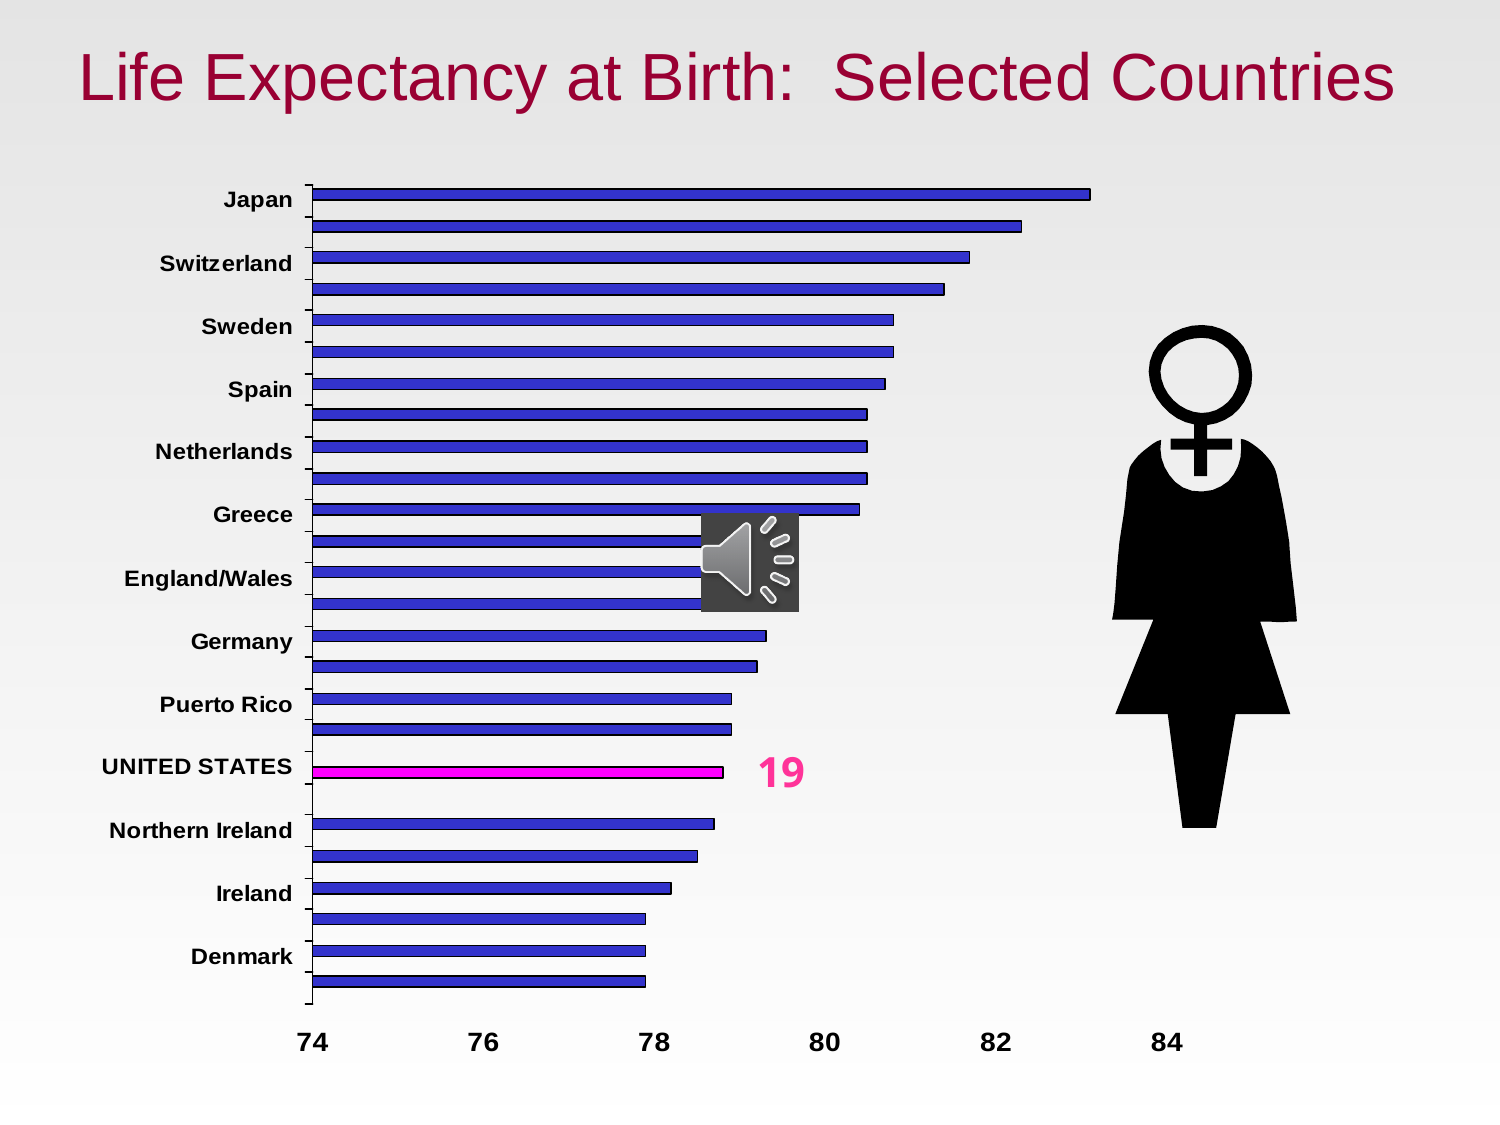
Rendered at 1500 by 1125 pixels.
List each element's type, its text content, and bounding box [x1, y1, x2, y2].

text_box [1111, 324, 1298, 829]
picture [699, 512, 801, 613]
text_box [74, 162, 1288, 1088]
title Life Expectancy at Birth: Selected Countries [0, 42, 1475, 106]
